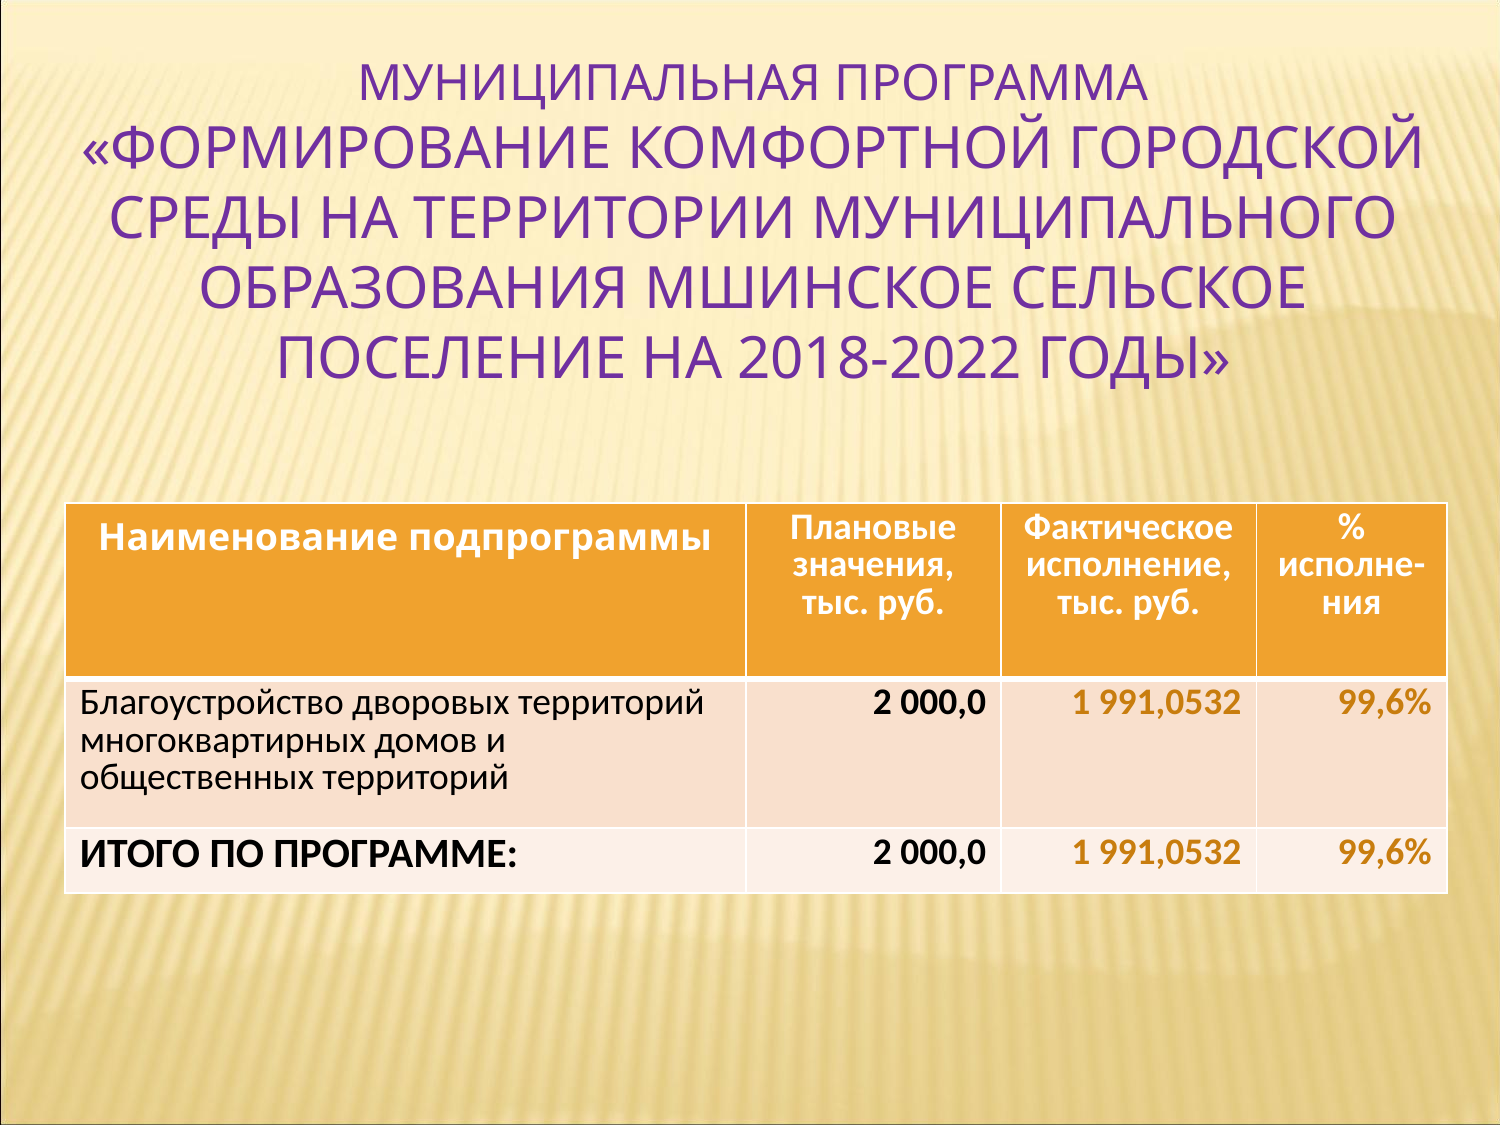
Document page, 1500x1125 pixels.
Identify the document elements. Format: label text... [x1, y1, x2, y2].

table_cell Благоустройство дворовых территорий многоквартирных домов и общественных территорий [66, 682, 745, 827]
table_header Наименование подпрограммы [66, 504, 745, 676]
table_cell 99,6% [1257, 682, 1446, 827]
table_cell 1 991,0532 [1002, 682, 1256, 827]
table_cell 2 000,0 [747, 682, 1000, 827]
text_box Муниципальная программа «Формирование комфортной городской среды на территории муниципального образования Мшинское сельское поселение на 2018-2022 годы» [53, 42, 1454, 237]
table_cell 99,6% [1257, 829, 1446, 892]
picture [0, 0, 1500, 1125]
table_cell 1 991,0532 [1002, 829, 1256, 892]
table_cell 2 000,0 [747, 829, 1000, 892]
table_header % исполне-ния [1257, 504, 1446, 676]
table_header Плановые значения, тыс. руб. [747, 504, 1000, 676]
table_header Фактическое исполнение, тыс. руб. [1002, 504, 1256, 676]
table_cell ИТОГО ПО ПРОГРАММЕ: [66, 829, 745, 892]
